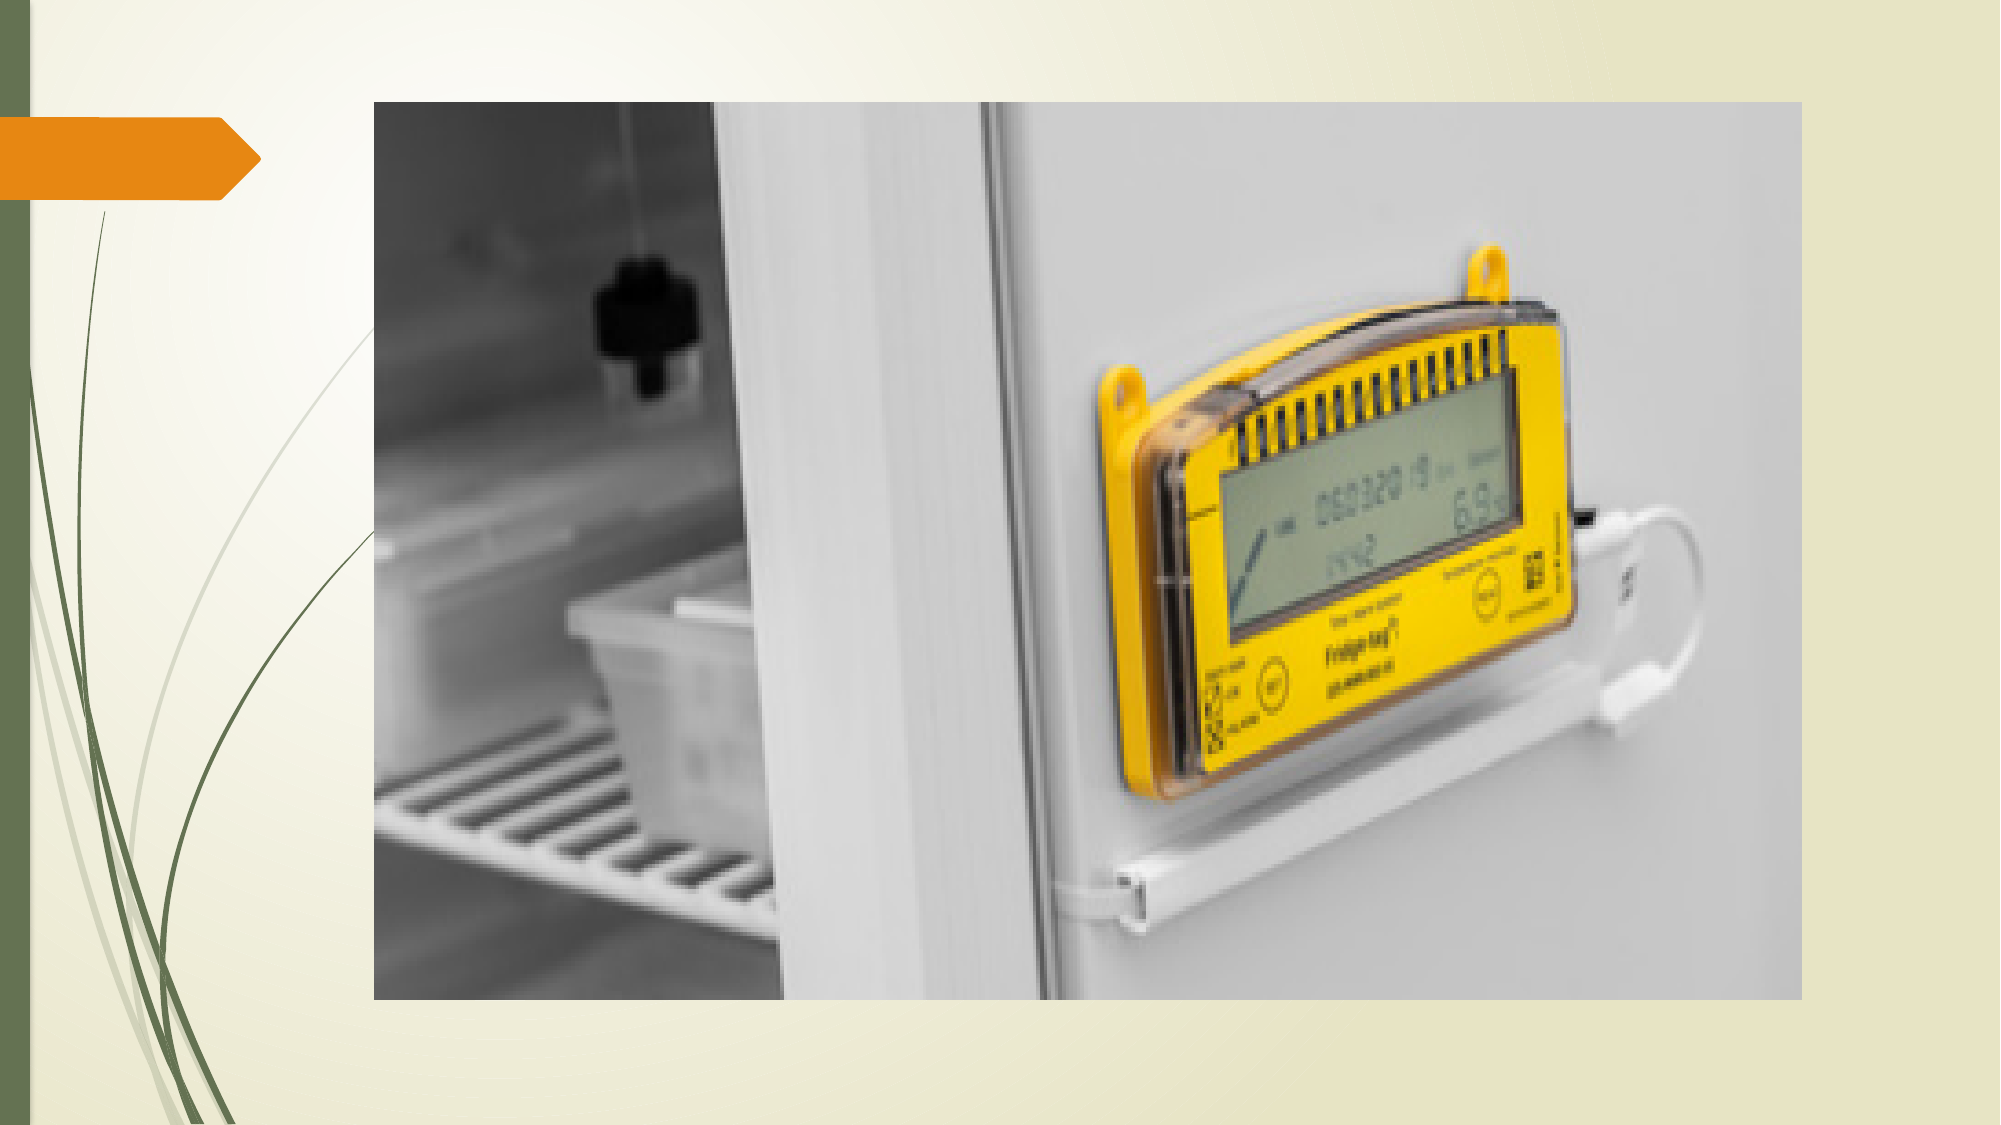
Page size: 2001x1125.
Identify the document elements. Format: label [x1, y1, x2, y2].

picture [373, 102, 1802, 1000]
